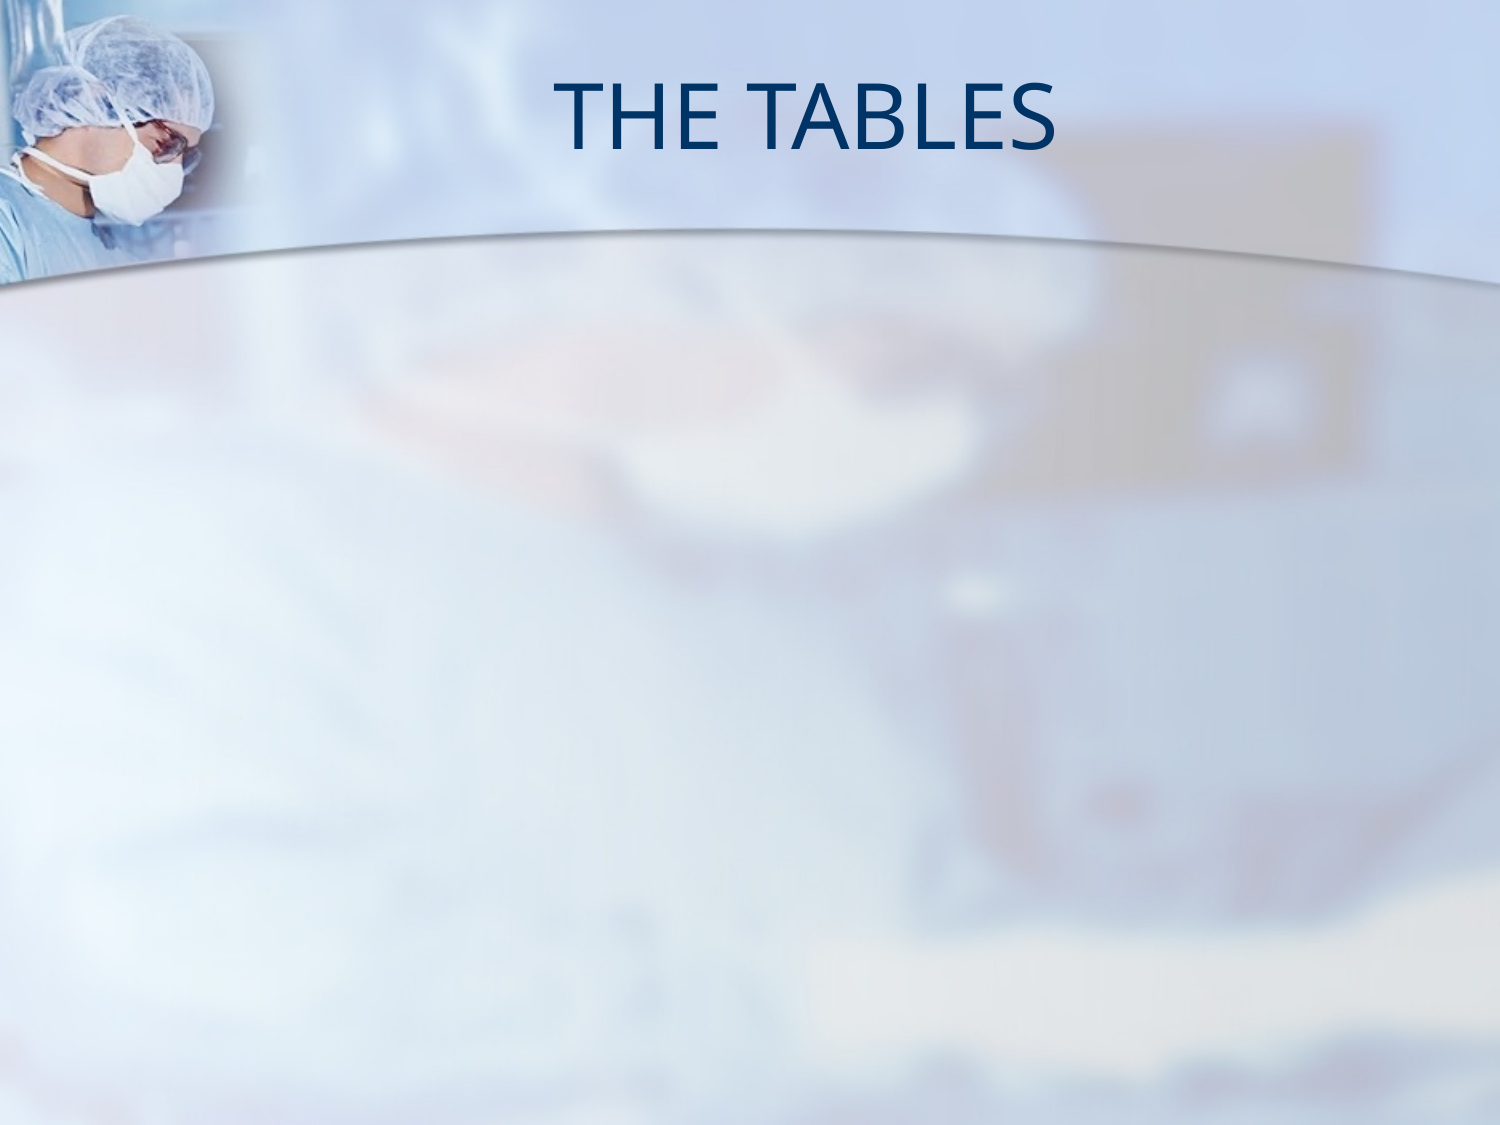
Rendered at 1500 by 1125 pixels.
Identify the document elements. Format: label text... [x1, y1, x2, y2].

picture [0, 0, 1500, 1125]
title THE TABLES [199, 24, 1413, 201]
